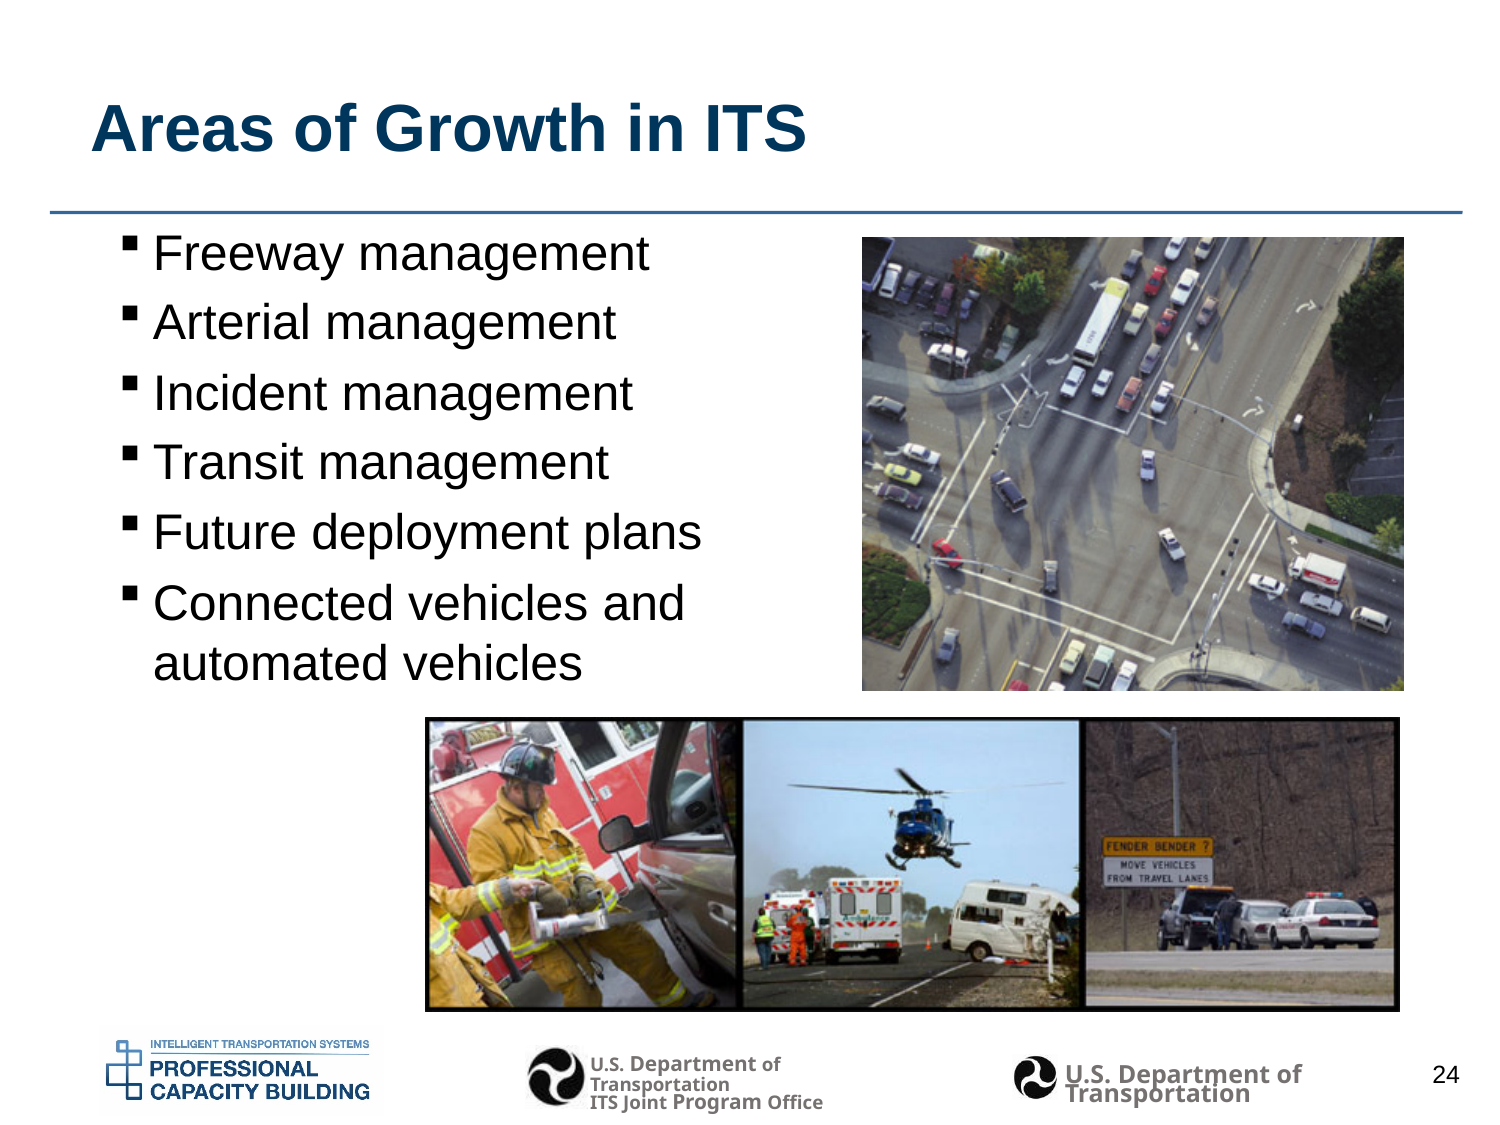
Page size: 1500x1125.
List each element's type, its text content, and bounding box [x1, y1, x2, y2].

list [862, 237, 1404, 691]
picture [99, 1025, 384, 1116]
picture [1012, 1054, 1058, 1100]
picture [525, 1045, 588, 1109]
list Freeway management Arterial management Incident management Transit management Future deployment plans Connected vehicles and automated vehicles [74, 212, 738, 956]
picture [424, 717, 1401, 1012]
title Areas of Growth in ITS [75, 62, 1425, 188]
